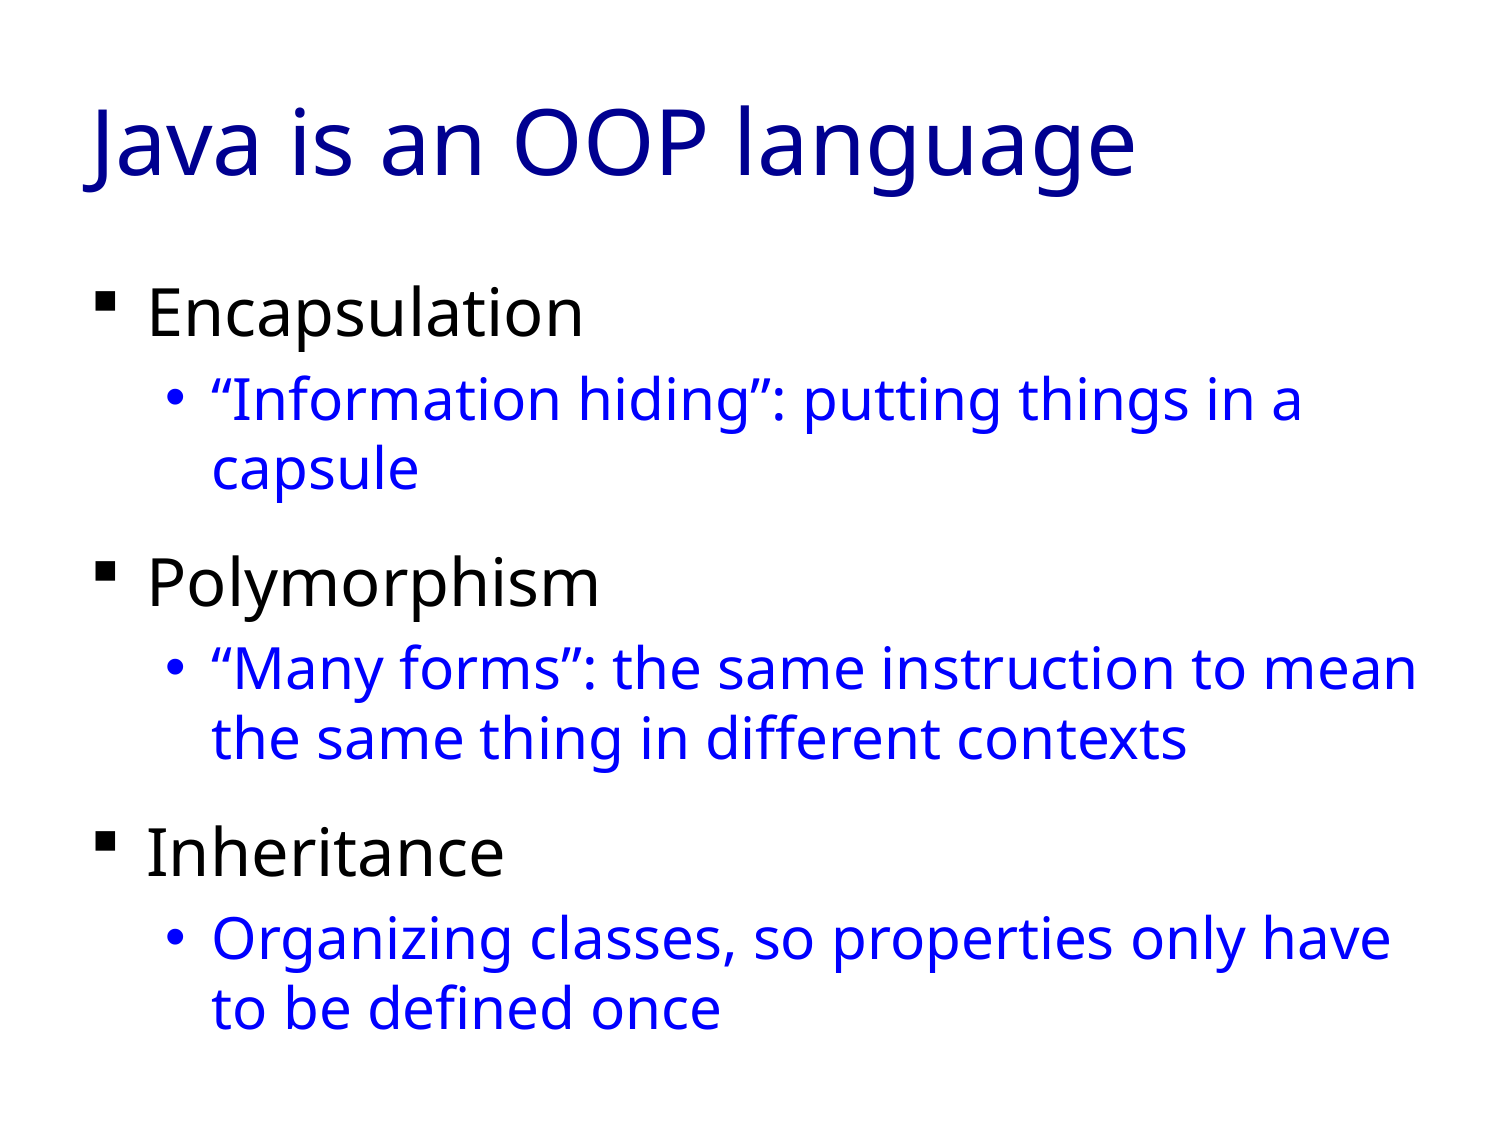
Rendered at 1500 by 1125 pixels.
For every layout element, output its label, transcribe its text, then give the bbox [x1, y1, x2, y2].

list Encapsulation “Information hiding”: putting things in a capsule Polymorphism “Many forms”: the same instruction to mean the same thing in different contexts Inheritance Organizing classes, so properties only have to be defined once [75, 262, 1446, 1005]
title Java is an OOP language [75, 45, 1425, 233]
